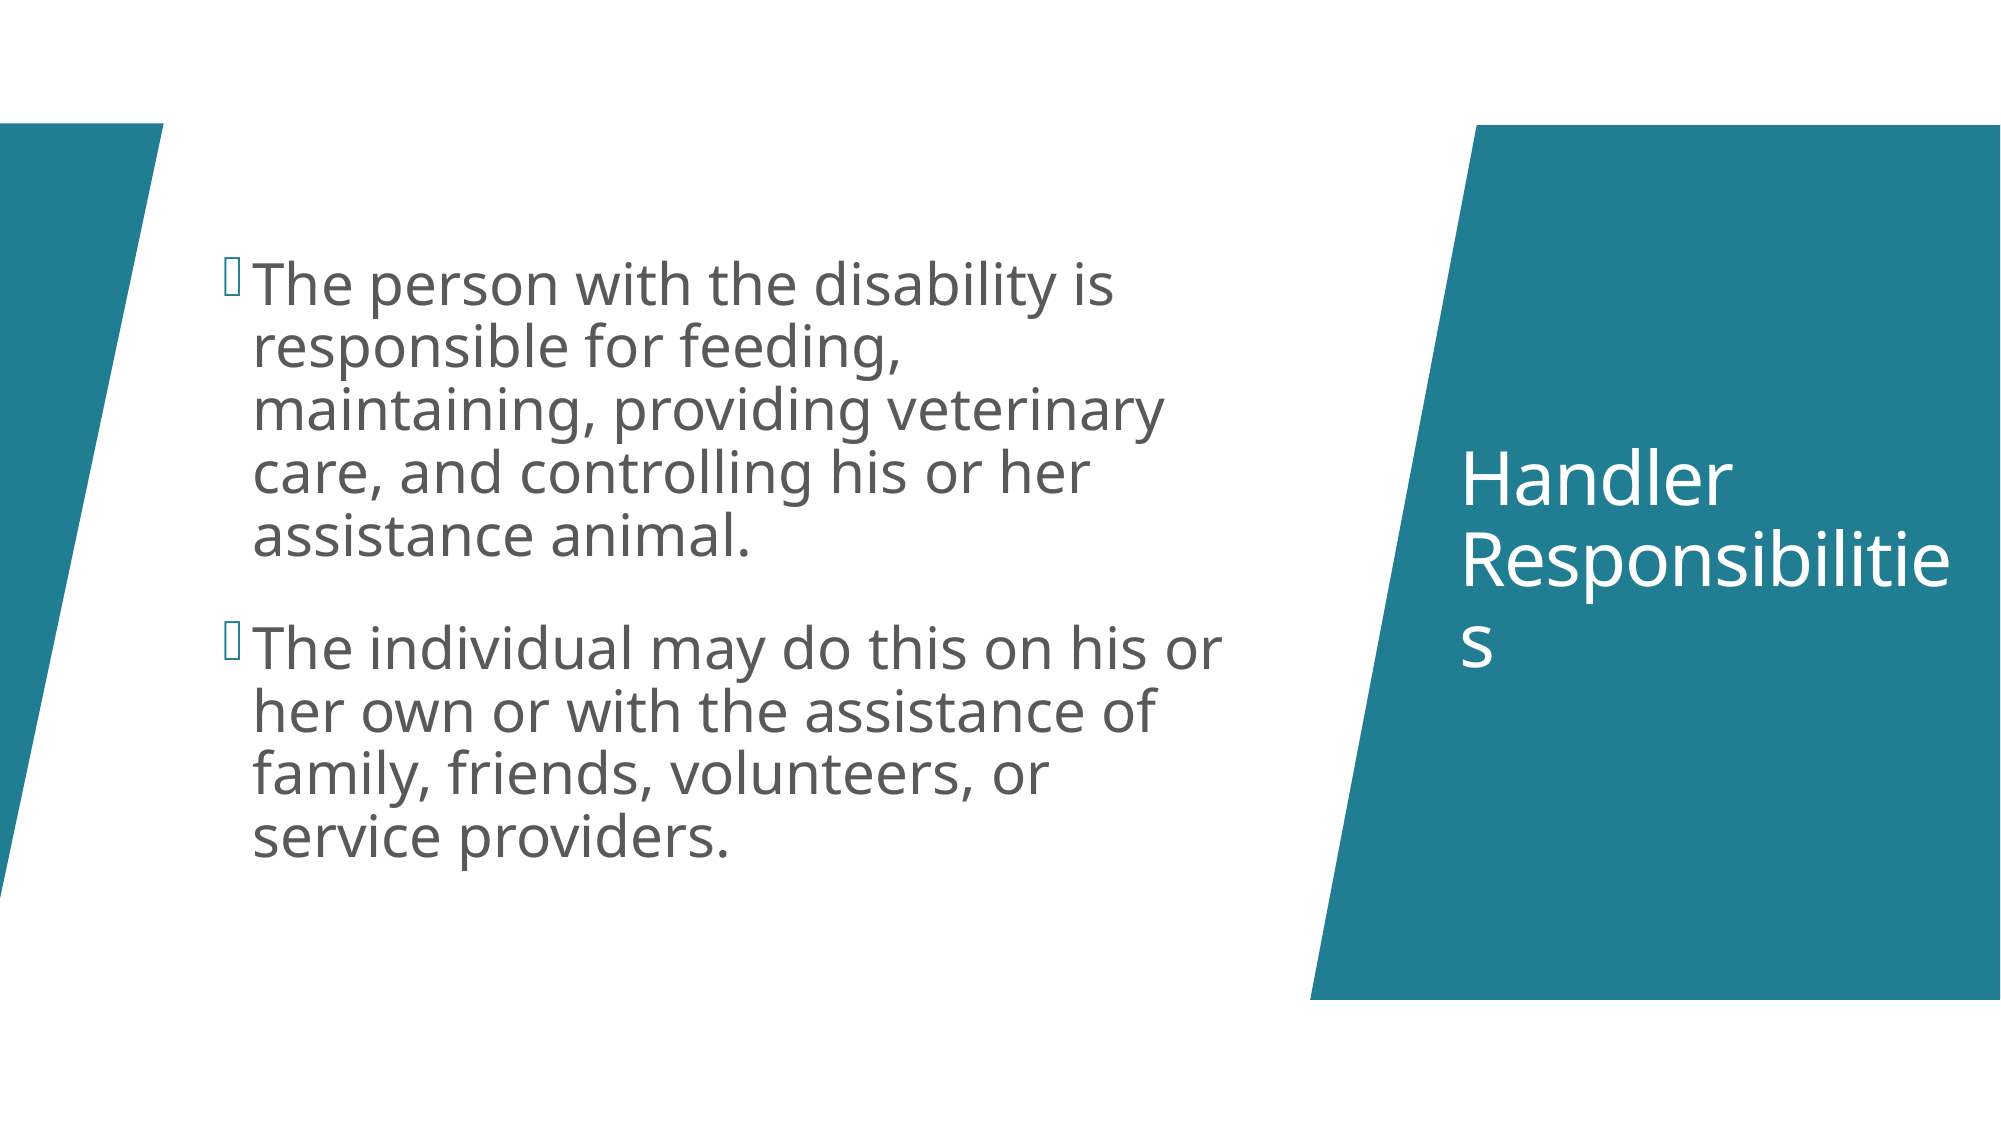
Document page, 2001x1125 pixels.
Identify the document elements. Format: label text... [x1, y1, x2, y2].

text_box [0, 122, 165, 902]
list The person with the disability is responsible for feeding, maintaining, providing veterinary care, and controlling his or her assistance animal. The individual may do this on his or her own or with the assistance of family, friends, volunteers, or service providers. [207, 245, 1268, 880]
title Handler Responsibilities [1444, 306, 2000, 819]
text_box [1309, 124, 2000, 1001]
text_box [0, 0, 2000, 1125]
